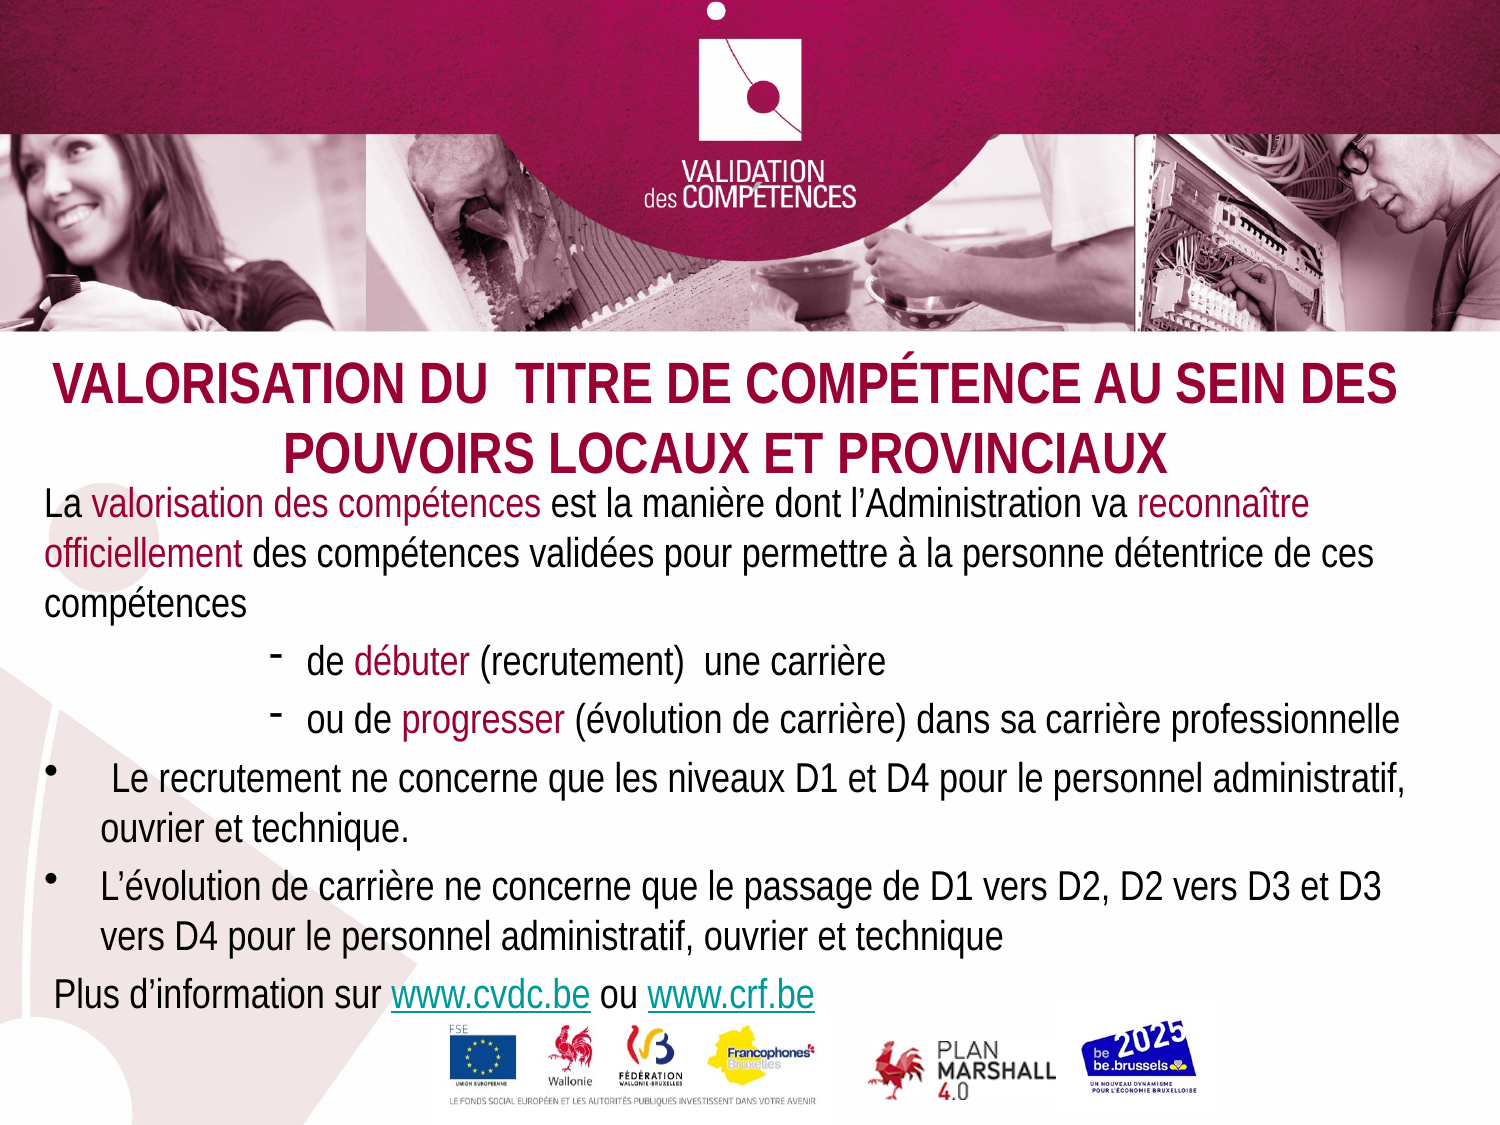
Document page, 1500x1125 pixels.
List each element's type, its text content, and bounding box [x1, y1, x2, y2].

picture [0, 0, 1500, 1125]
text_box Valorisation du Titre de compétence au sein des pouvoirs locaux et provinciaux [28, 338, 1424, 410]
text_box La valorisation des compétences est la manière dont l’Administration va reconnaître officiellement des compétences validées pour permettre à la personne détentrice de ces compétences de débuter (recrutement) une carrière ou de progresser (évolution de carrière) dans sa carrière professionnelle Le recrutement ne concerne que les niveaux D1 et D4 pour le personnel administratif, ouvrier et technique. L’évolution de carrière ne concerne que le passage de D1 vers D2, D2 vers D3 et D3 vers D4 pour le personnel administratif, ouvrier et technique Plus d’information sur www.cvdc.be ou www.crf.be [29, 467, 1459, 1094]
